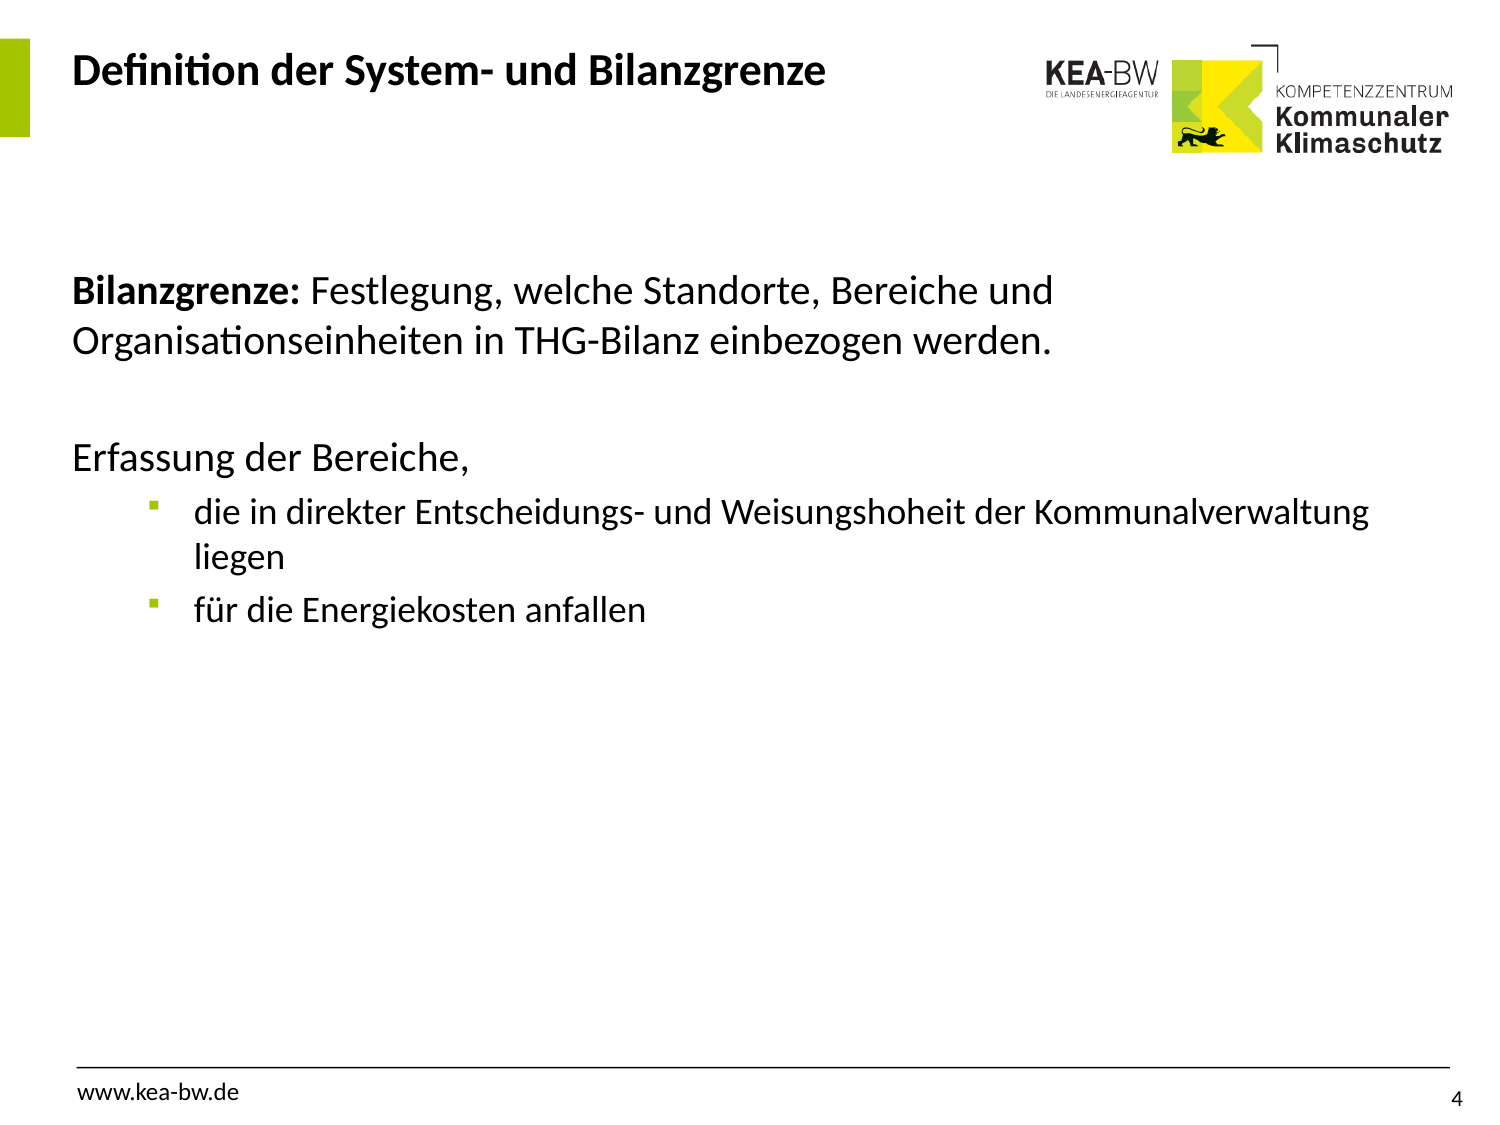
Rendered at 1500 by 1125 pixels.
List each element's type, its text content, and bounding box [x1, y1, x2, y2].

list Bilanzgrenze: Festlegung, welche Standorte, Bereiche und Organisationseinheiten in THG-Bilanz einbezogen werden. Erfassung der Bereiche, die in direkter Entscheidungs- und Weisungshoheit der Kommunalverwaltung liegen für die Energiekosten anfallen [57, 255, 1447, 1024]
slide_number 4 [1399, 1058, 1478, 1119]
title Definition der System- und Bilanzgrenze [56, 32, 869, 173]
